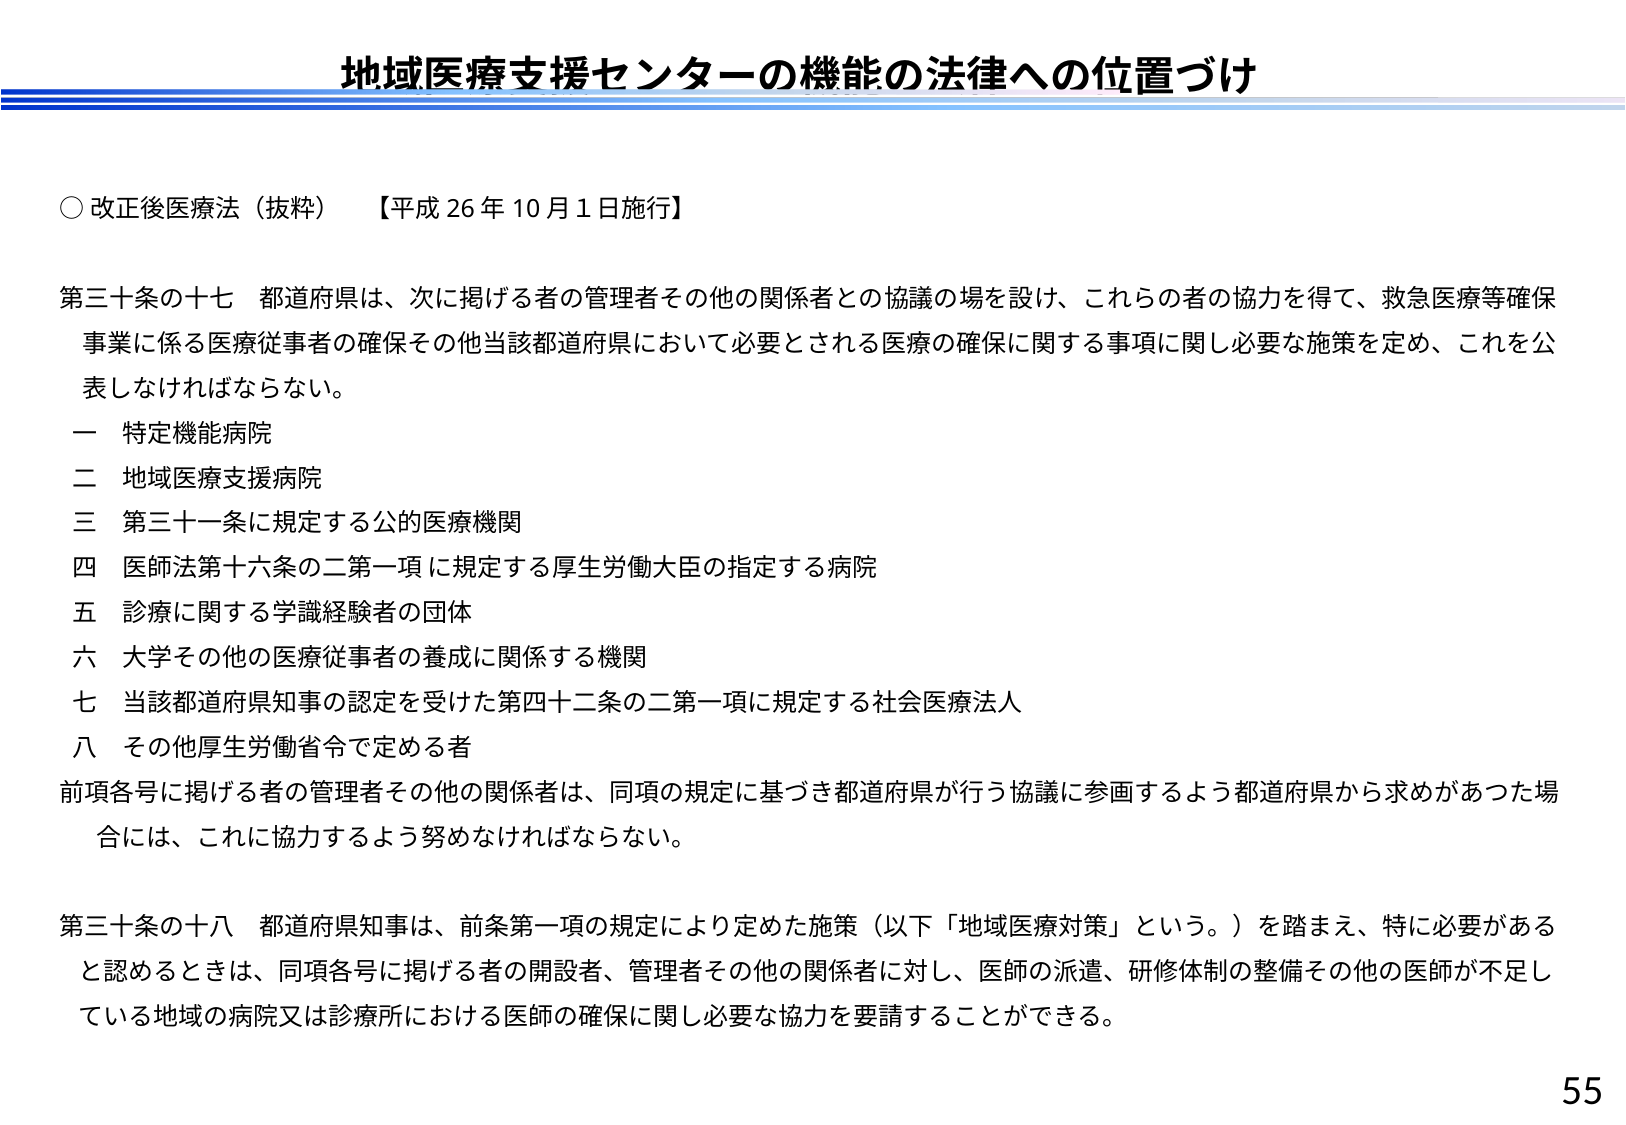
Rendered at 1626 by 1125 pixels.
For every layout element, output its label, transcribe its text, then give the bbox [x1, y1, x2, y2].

text_box 地域医療支援センターの機能の法律への位置づけ [198, 42, 1402, 89]
slide_number 54 [1239, 1057, 1619, 1118]
picture [0, 89, 1625, 110]
text_box ○改正後医療法（抜粋） 【平成26年10月１日施行】 第三十条の十七 都道府県は、次に掲げる者の管理者その他の関係者との協議の場を設け、これらの者の協力を得て、救急医療等確保事業に係る医療従事者の確保その他当該都道府県において必要とされる医療の確保に関する事項に関し必要な施策を定め、これを公表しなければならない。 一 特定機能病院 二 地域医療支援病院 三 第三十一条に規定する公的医療機関 四 医師法第十六条の二第一項 に規定する厚生労働大臣の指定する病院 五 診療に関する学識経験者の団体 六 大学その他の医療従事者の養成に関係する機関 七 当該都道府県知事の認定を受けた第四十二条の二第一項に規定する社会医療法人 八 その他厚生労働省令で定める者 前項各号に掲げる者の管理者その他の関係者は、同項の規定に基づき都道府県が行う協議に参画するよう都道府県から求めがあつた場合には、これに協力するよう努めなければならない。 第三十条の十八 都道府県知事は、前条第一項の規定により定めた施策（以下「地域医療対策」という。）を踏まえ、特に必要があると認めるときは、同項各号に掲げる者の開設者、管理者その他の関係者に対し、医師の派遣、研修体制の整備その他の医師が不足している地域の病院又は診療所における医師の確保に関し必要な協力を要請することができる。 [44, 170, 1593, 1038]
